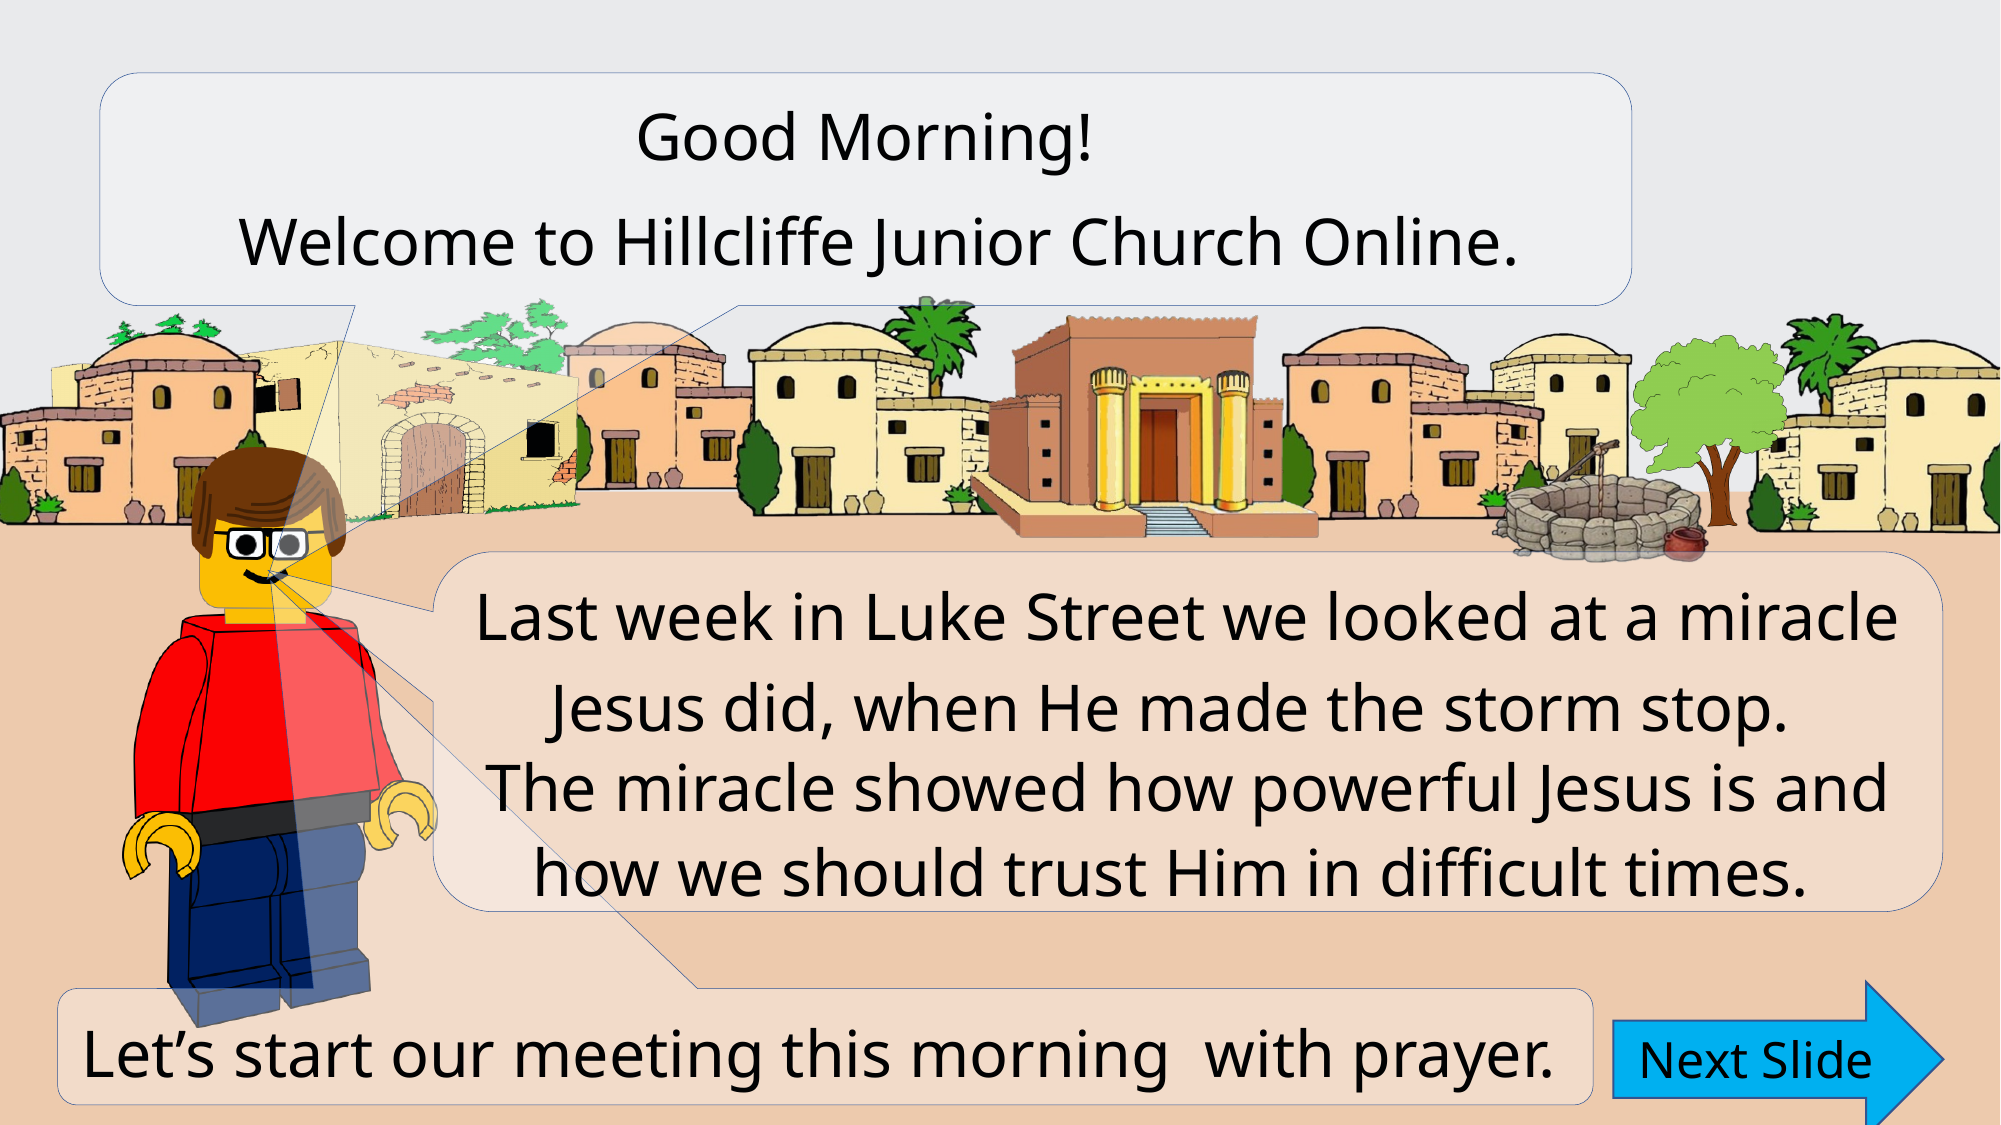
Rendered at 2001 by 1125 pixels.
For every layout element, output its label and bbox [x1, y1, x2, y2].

text_box [22, 988, 1613, 1105]
text_box [99, 72, 1636, 306]
text_box [1613, 981, 1944, 1125]
text_box [433, 551, 1943, 912]
picture [122, 447, 438, 988]
text_box [0, 0, 2000, 1125]
